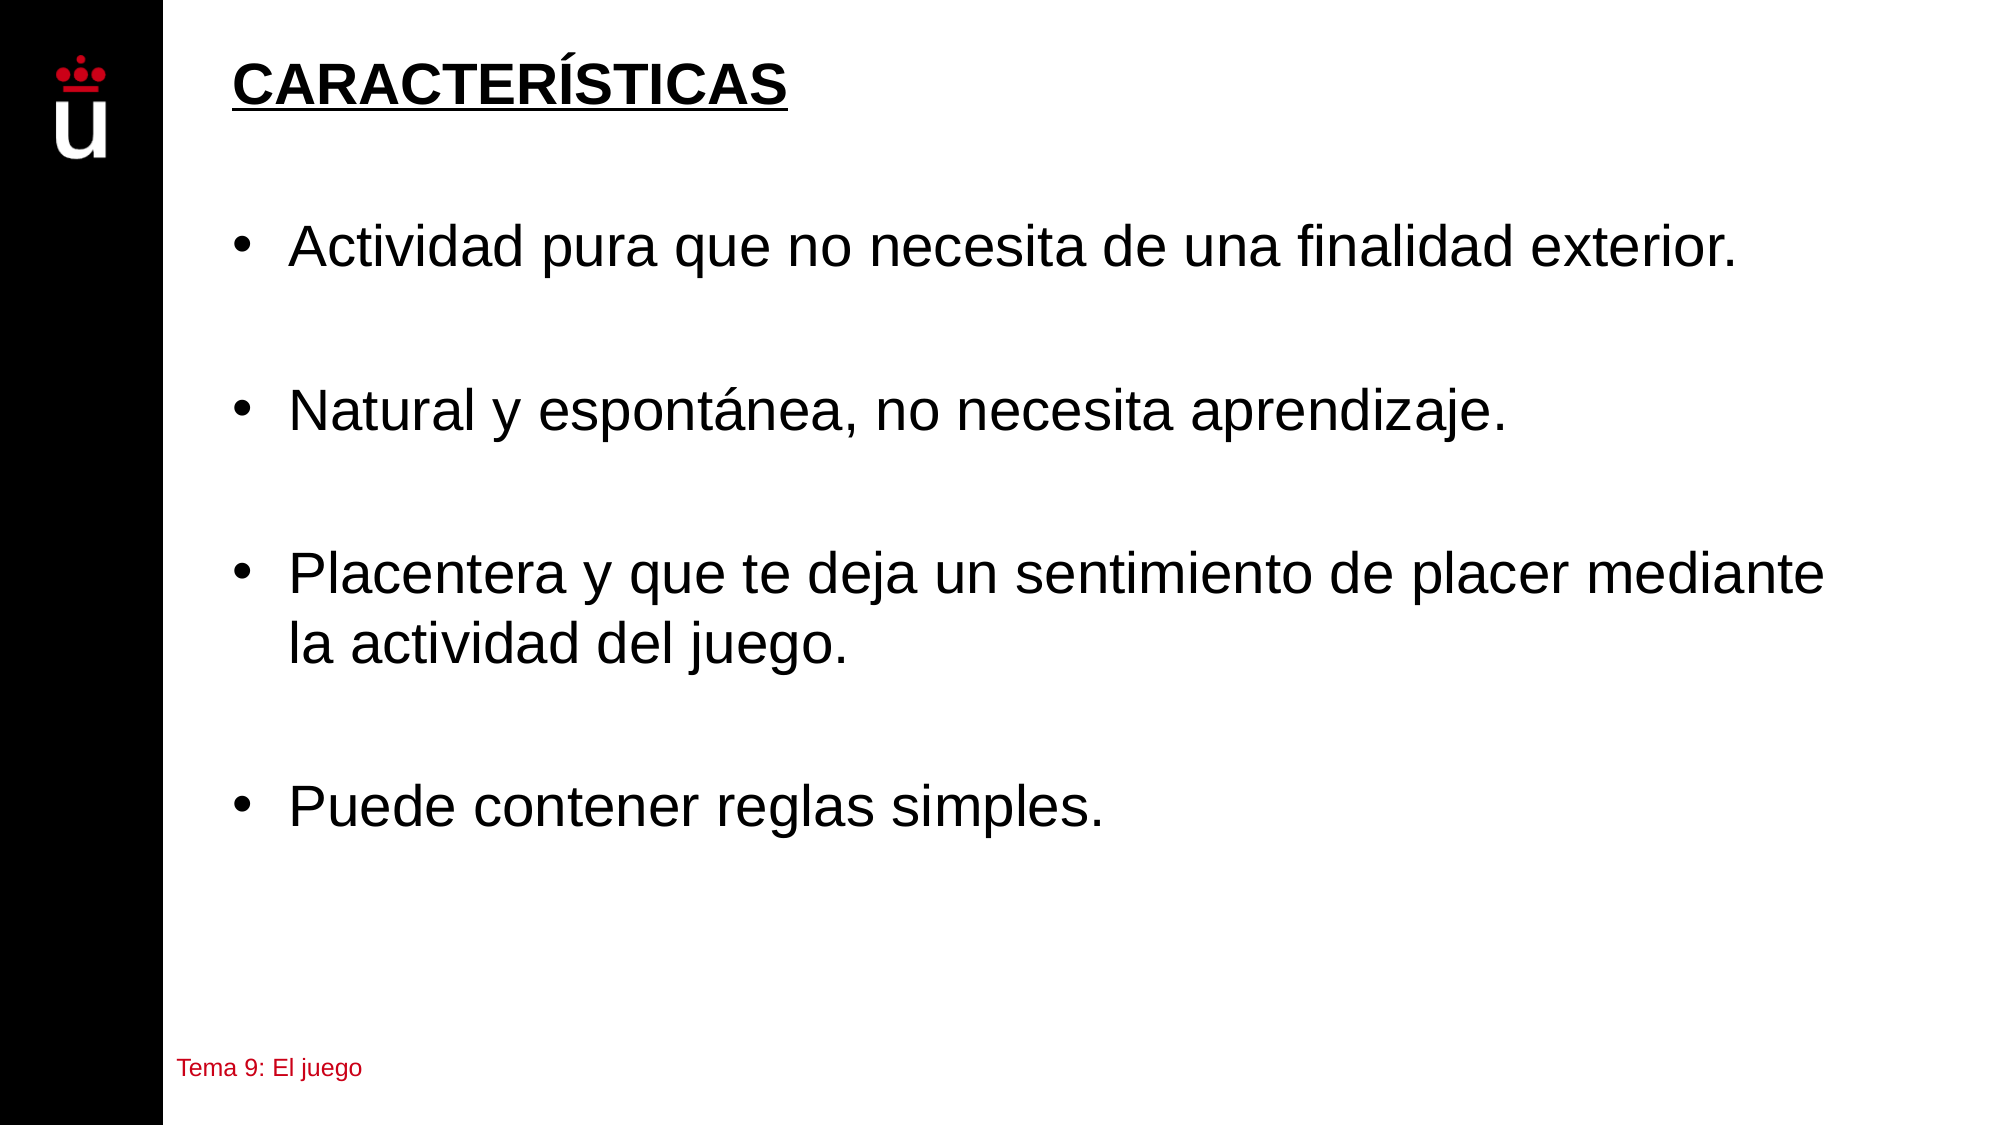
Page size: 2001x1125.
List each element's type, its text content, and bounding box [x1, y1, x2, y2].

list Actividad pura que no necesita de una finalidad exterior. Natural y espontánea, no necesita aprendizaje. Placentera y que te deja un sentimiento de placer mediante la actividad del juego. Puede contener reglas simples. [232, 208, 1851, 989]
picture [55, 55, 117, 165]
list Tema 9: El juego [173, 1064, 657, 1124]
title CARACTERÍSTICAS [232, 31, 1677, 132]
